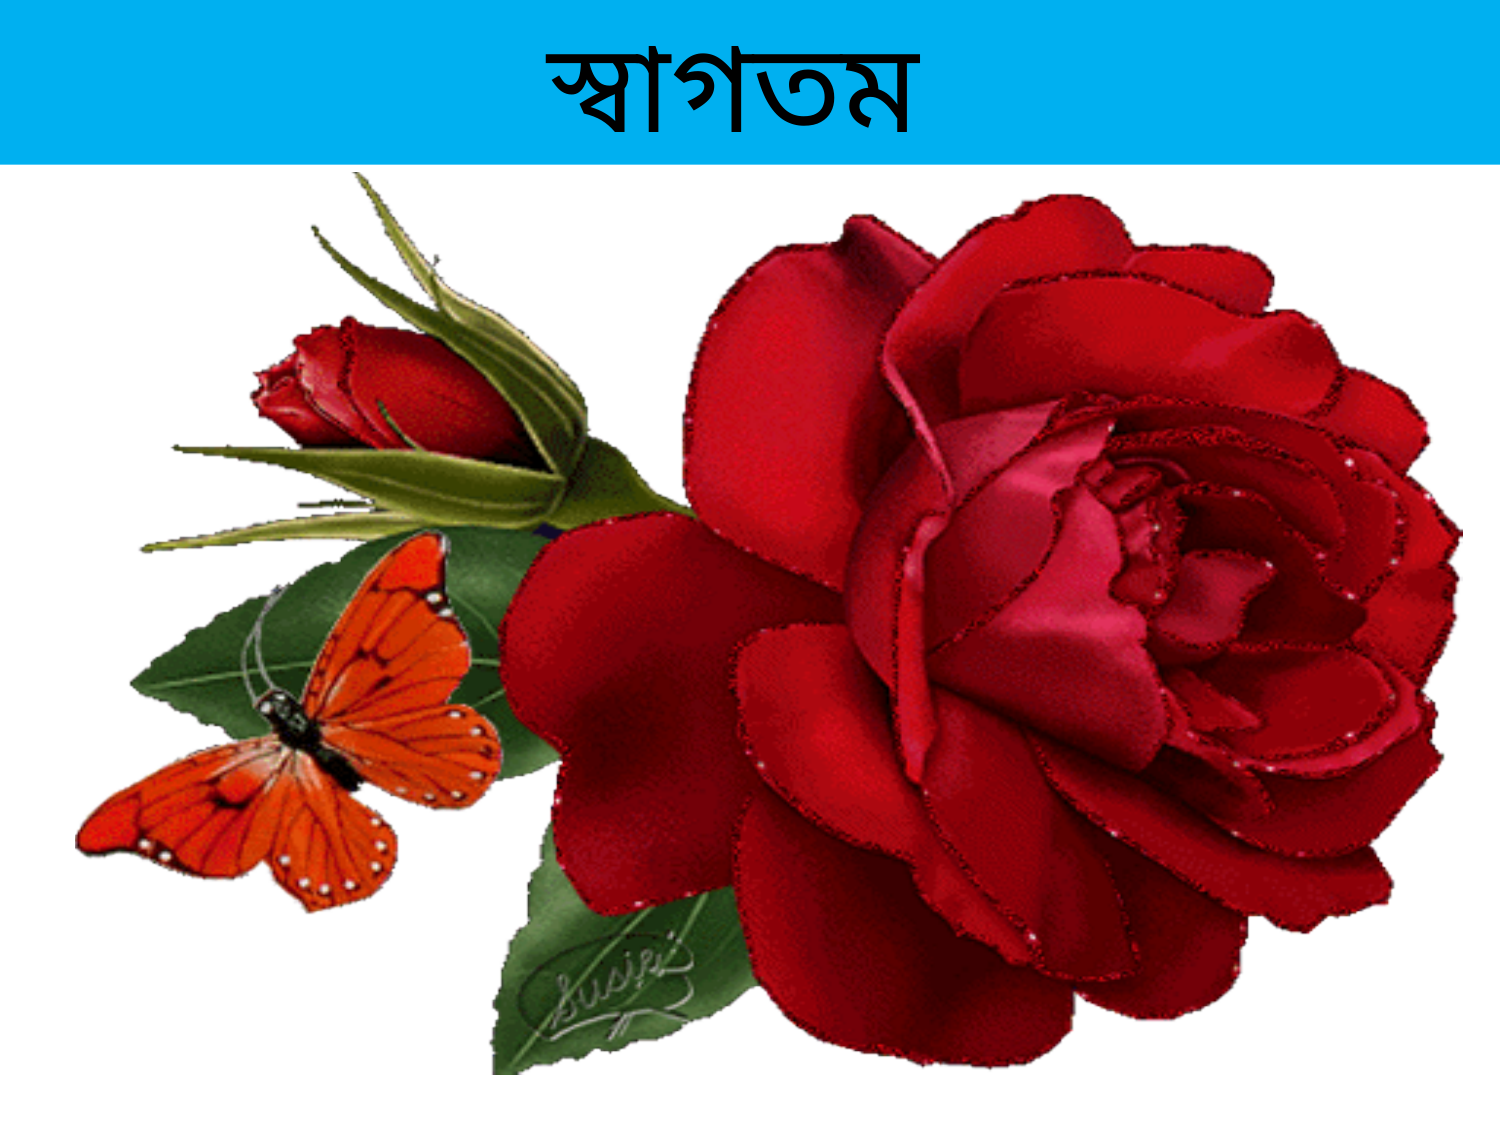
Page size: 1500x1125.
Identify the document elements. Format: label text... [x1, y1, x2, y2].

picture [74, 172, 1463, 1076]
text_box স্বাগতম [0, 0, 1500, 165]
